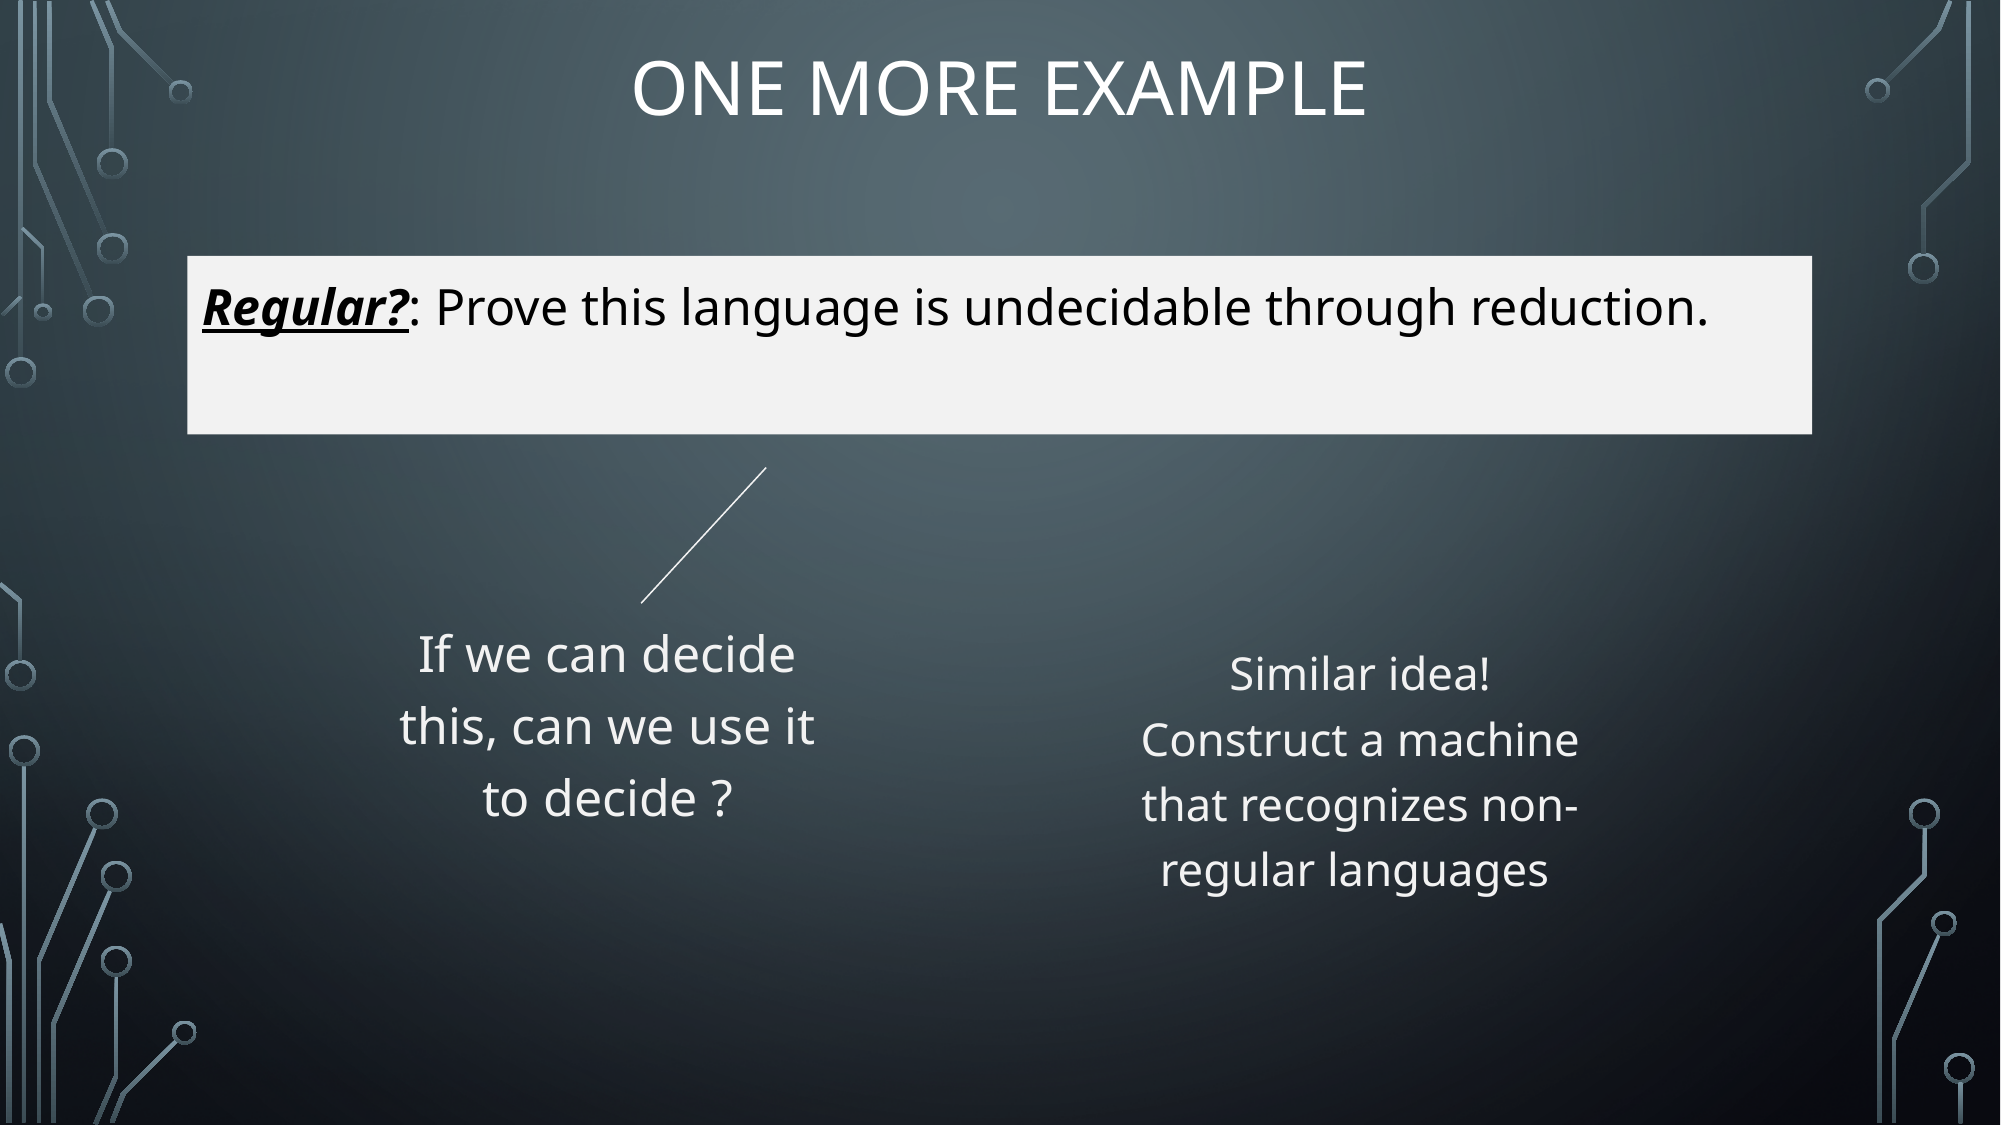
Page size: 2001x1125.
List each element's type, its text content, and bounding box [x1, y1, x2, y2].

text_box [640, 467, 767, 604]
text_box Similar idea! Construct a machine that recognizes non-regular languages [1123, 626, 1597, 915]
title One More Example [187, 20, 1813, 162]
